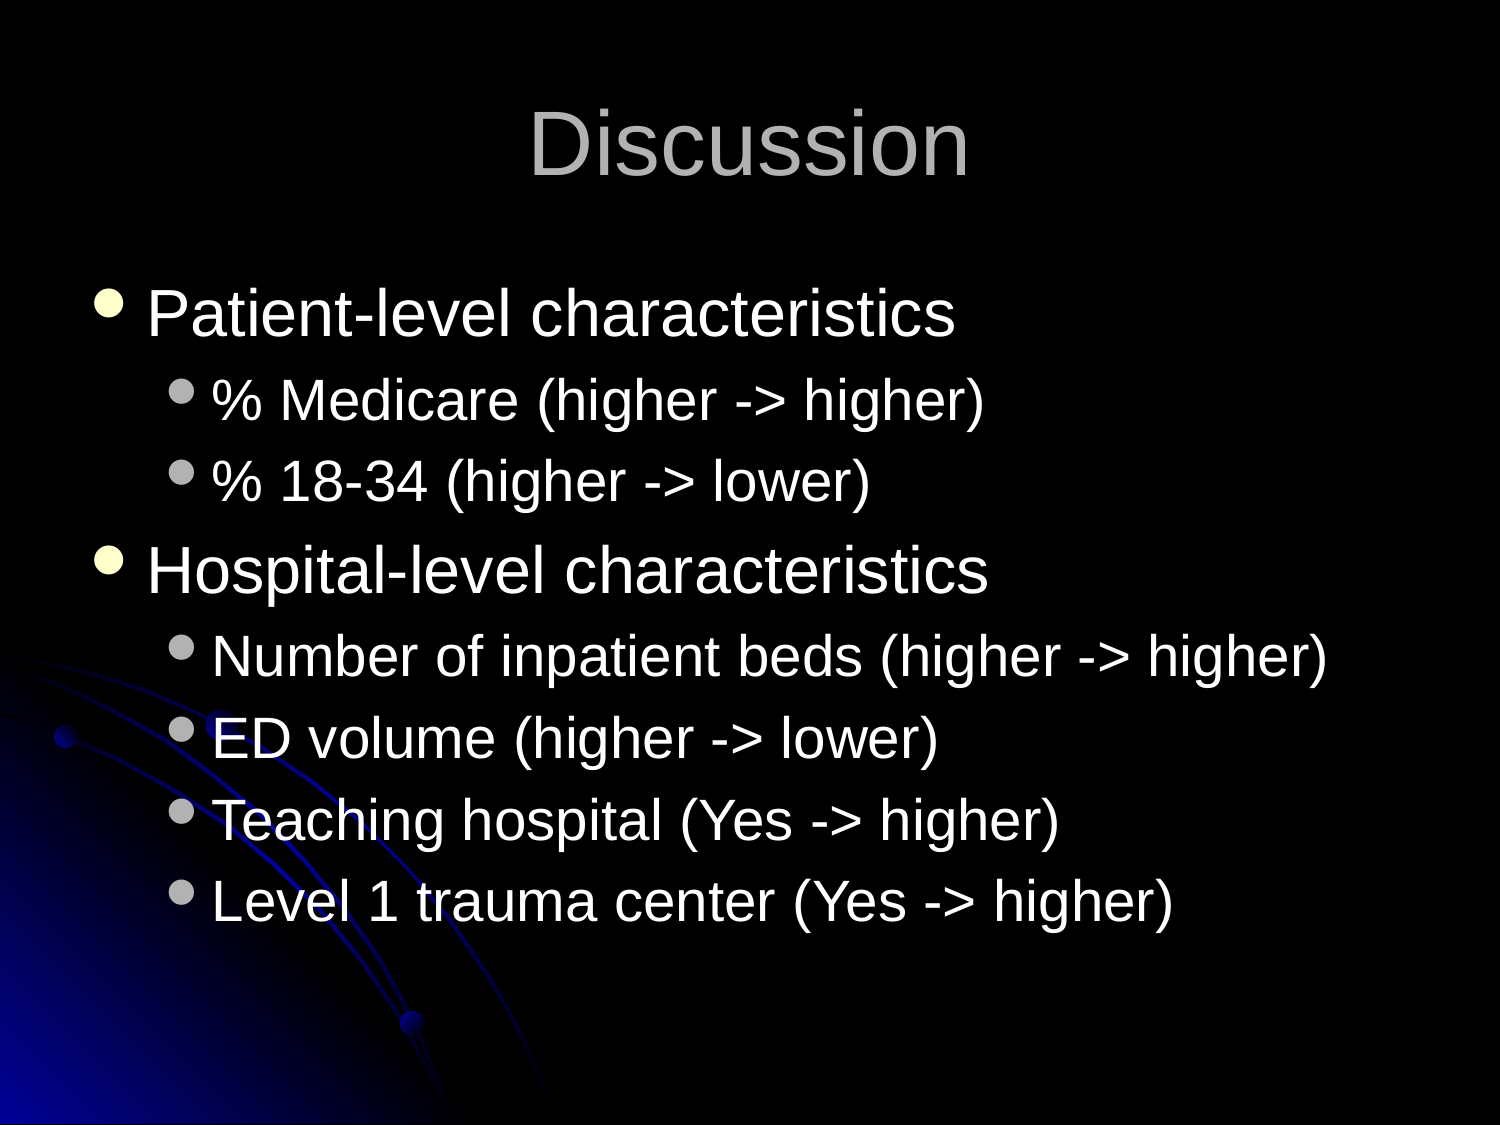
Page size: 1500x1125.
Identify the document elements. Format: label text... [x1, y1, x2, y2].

title Discussion [74, 45, 1426, 233]
list Patient-level characteristics % Medicare (higher -> higher) % 18-34 (higher -> lower) Hospital-level characteristics Number of inpatient beds (higher -> higher) ED volume (higher -> lower) Teaching hospital (Yes -> higher) Level 1 trauma center (Yes -> higher) [74, 262, 1426, 1006]
